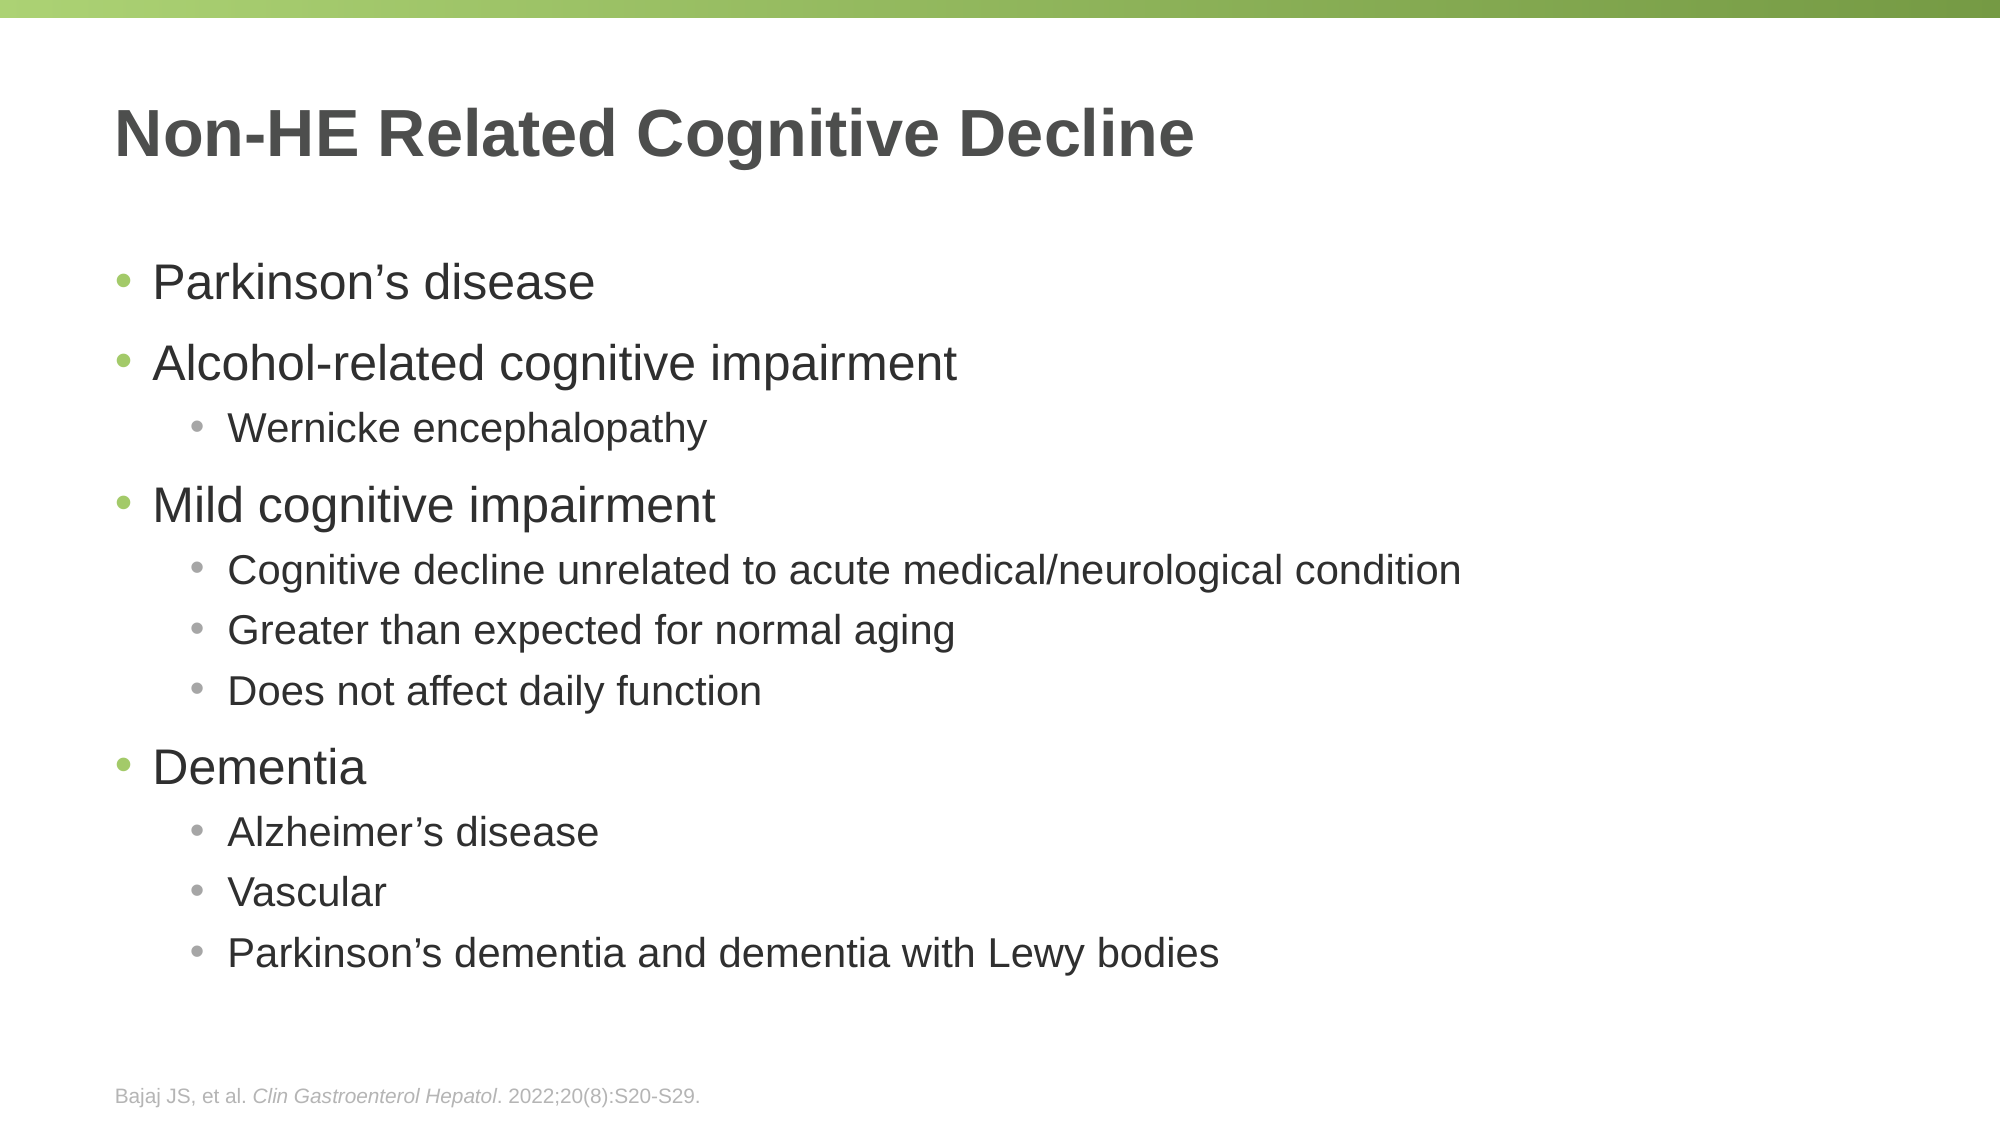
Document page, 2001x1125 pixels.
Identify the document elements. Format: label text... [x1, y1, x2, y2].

title Non-HE Related Cognitive Decline [99, 32, 1863, 228]
footer Bajaj JS, et al. Clin Gastroenterol Hepatol. 2022;20(8):S20-S29. [99, 1042, 1863, 1116]
list Parkinson’s disease Alcohol-related cognitive impairment Wernicke encephalopathy Mild cognitive impairment Cognitive decline unrelated to acute medical/neurological condition Greater than expected for normal aging Does not affect daily function Dementia Alzheimer’s disease Vascular Parkinson’s dementia and dementia with Lewy bodies [99, 242, 1863, 1018]
